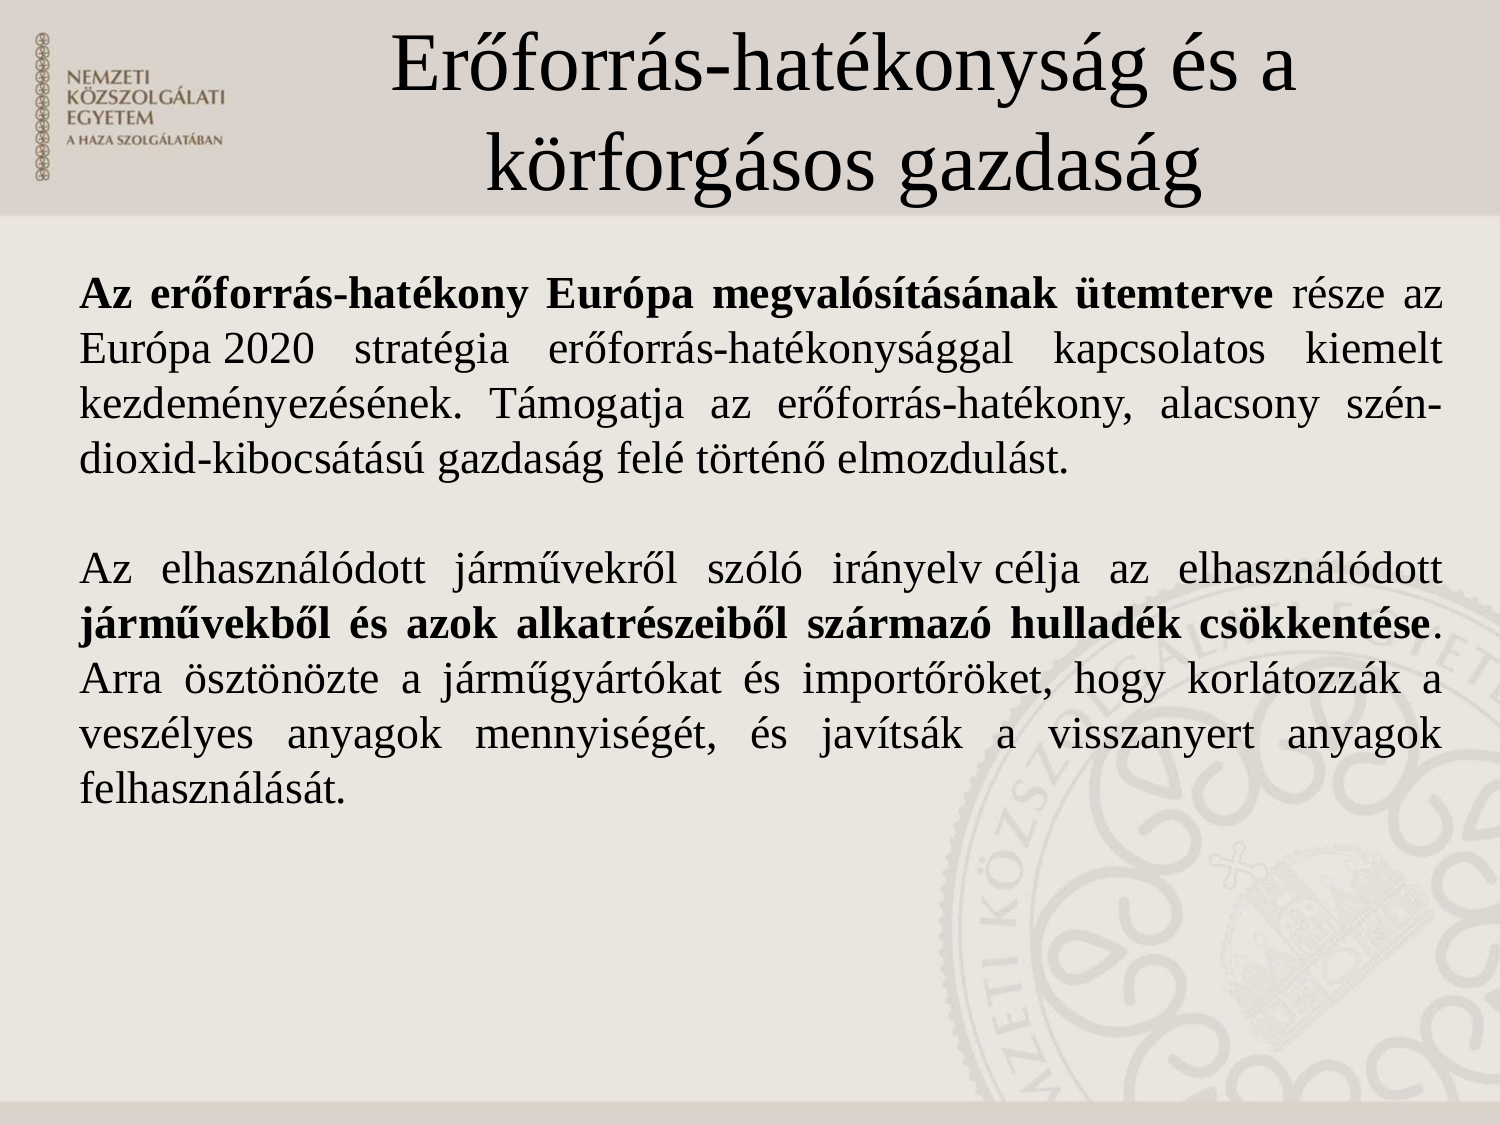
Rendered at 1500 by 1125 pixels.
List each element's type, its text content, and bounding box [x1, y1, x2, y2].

text_box Az erőforrás-hatékony Európa megvalósításának ütemterve része az Európa 2020 stratégia erőforrás-hatékonysággal kapcsolatos kiemelt kezdeményezésének. Támogatja az erőforrás-hatékony, alacsony szén-dioxid-kibocsátású gazdaság felé történő elmozdulást. Az elhasználódott járművekről szóló irányelv célja az elhasználódott járművekből és azok alkatrészeiből származó hulladék csökkentése. Arra ösztönözte a járműgyártókat és importőröket, hogy korlátozzák a veszélyes anyagok mennyiségét, és javítsák a visszanyert anyagok felhasználását. [64, 255, 1459, 820]
text_box Erőforrás-hatékonyság és a körforgásos gazdaság [289, 0, 1400, 215]
picture [0, 0, 1500, 1125]
